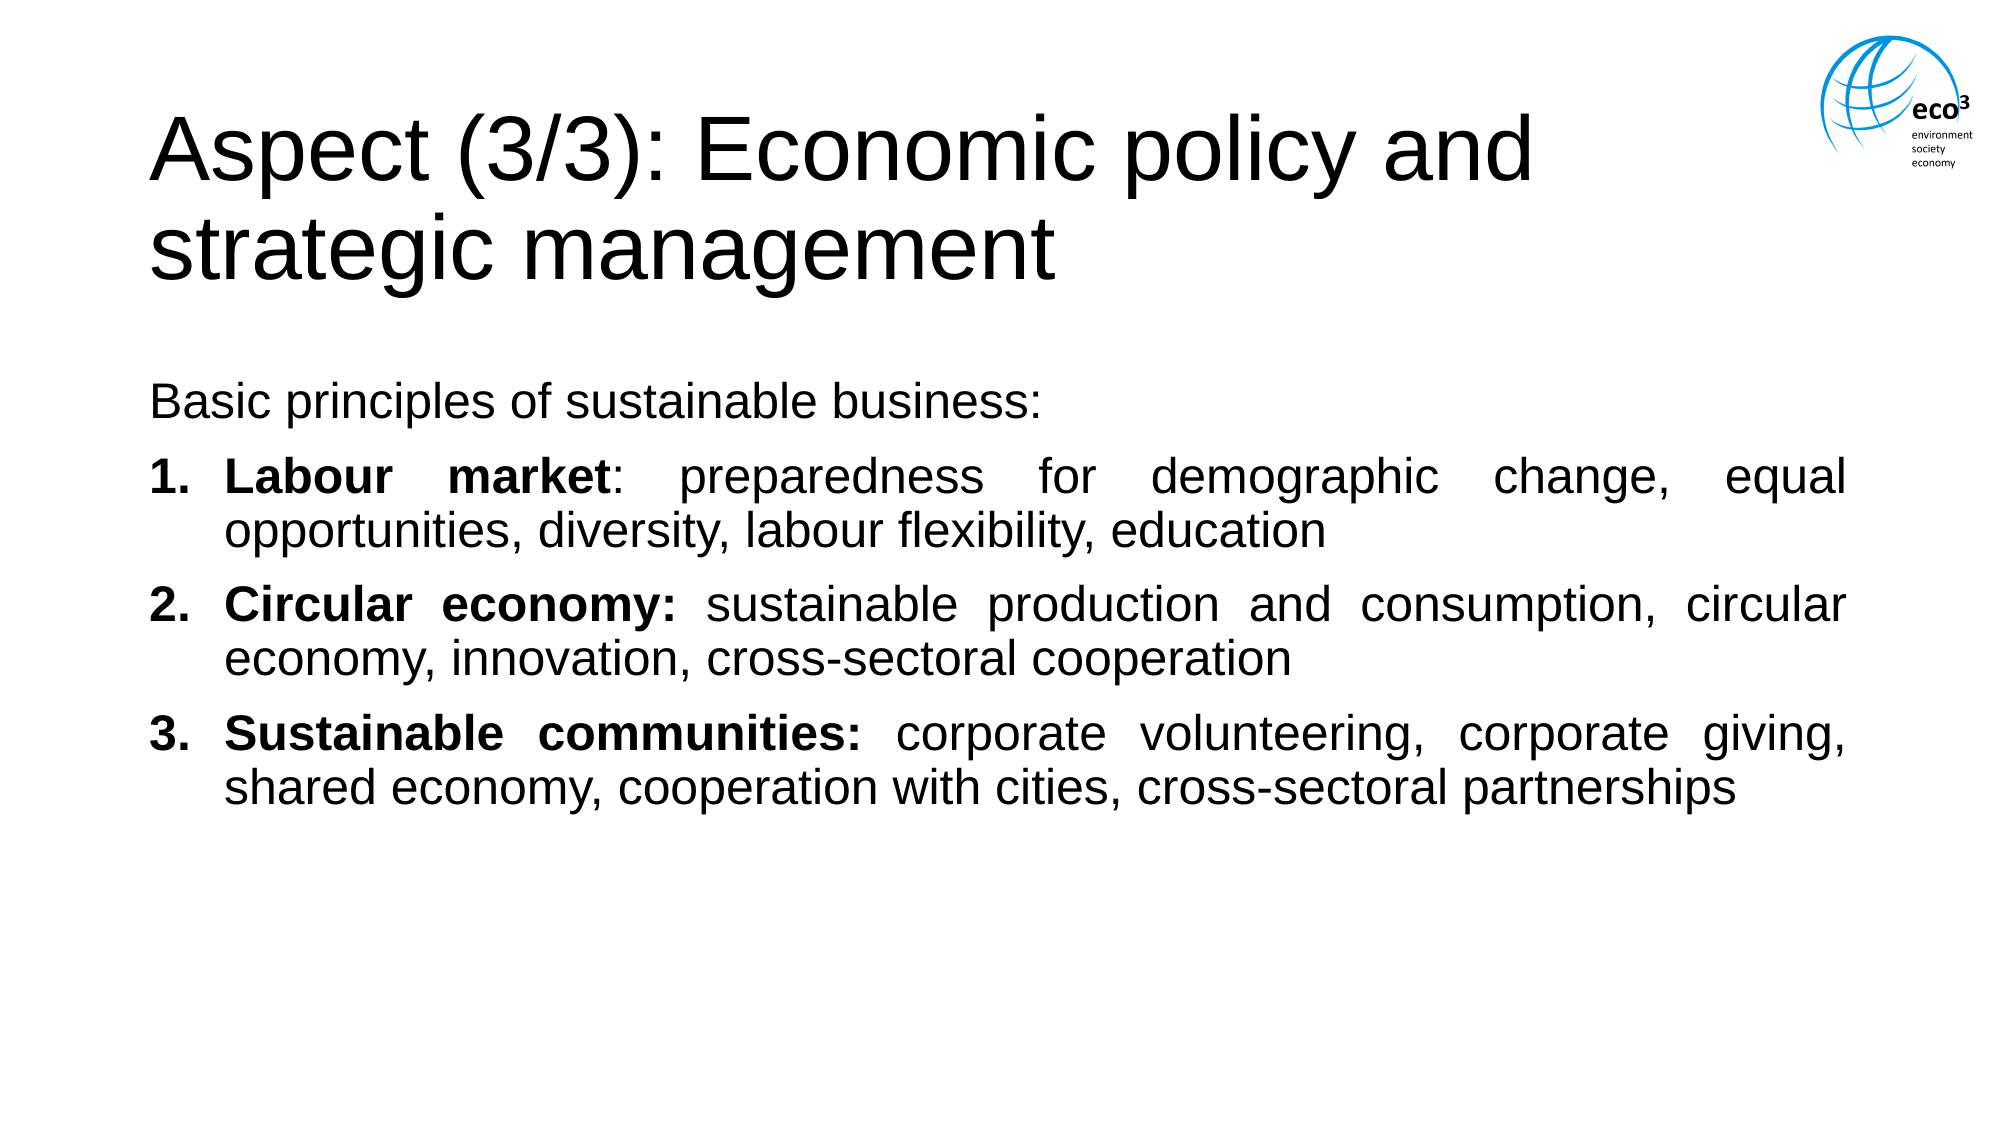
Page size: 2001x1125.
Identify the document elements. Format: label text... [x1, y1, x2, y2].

title Aspect (3/3): Economic policy and strategic management [134, 136, 1739, 354]
list Basic principles of sustainable business: Labour market: preparedness for demographic change, equal opportunities, diversity, labour flexibility, education Circular economy: sustainable production and consumption, circular economy, innovation, cross-sectoral cooperation Sustainable communities: corporate volunteering, corporate giving, shared economy, cooperation with cities, cross-sectoral partnerships [134, 367, 1863, 1082]
